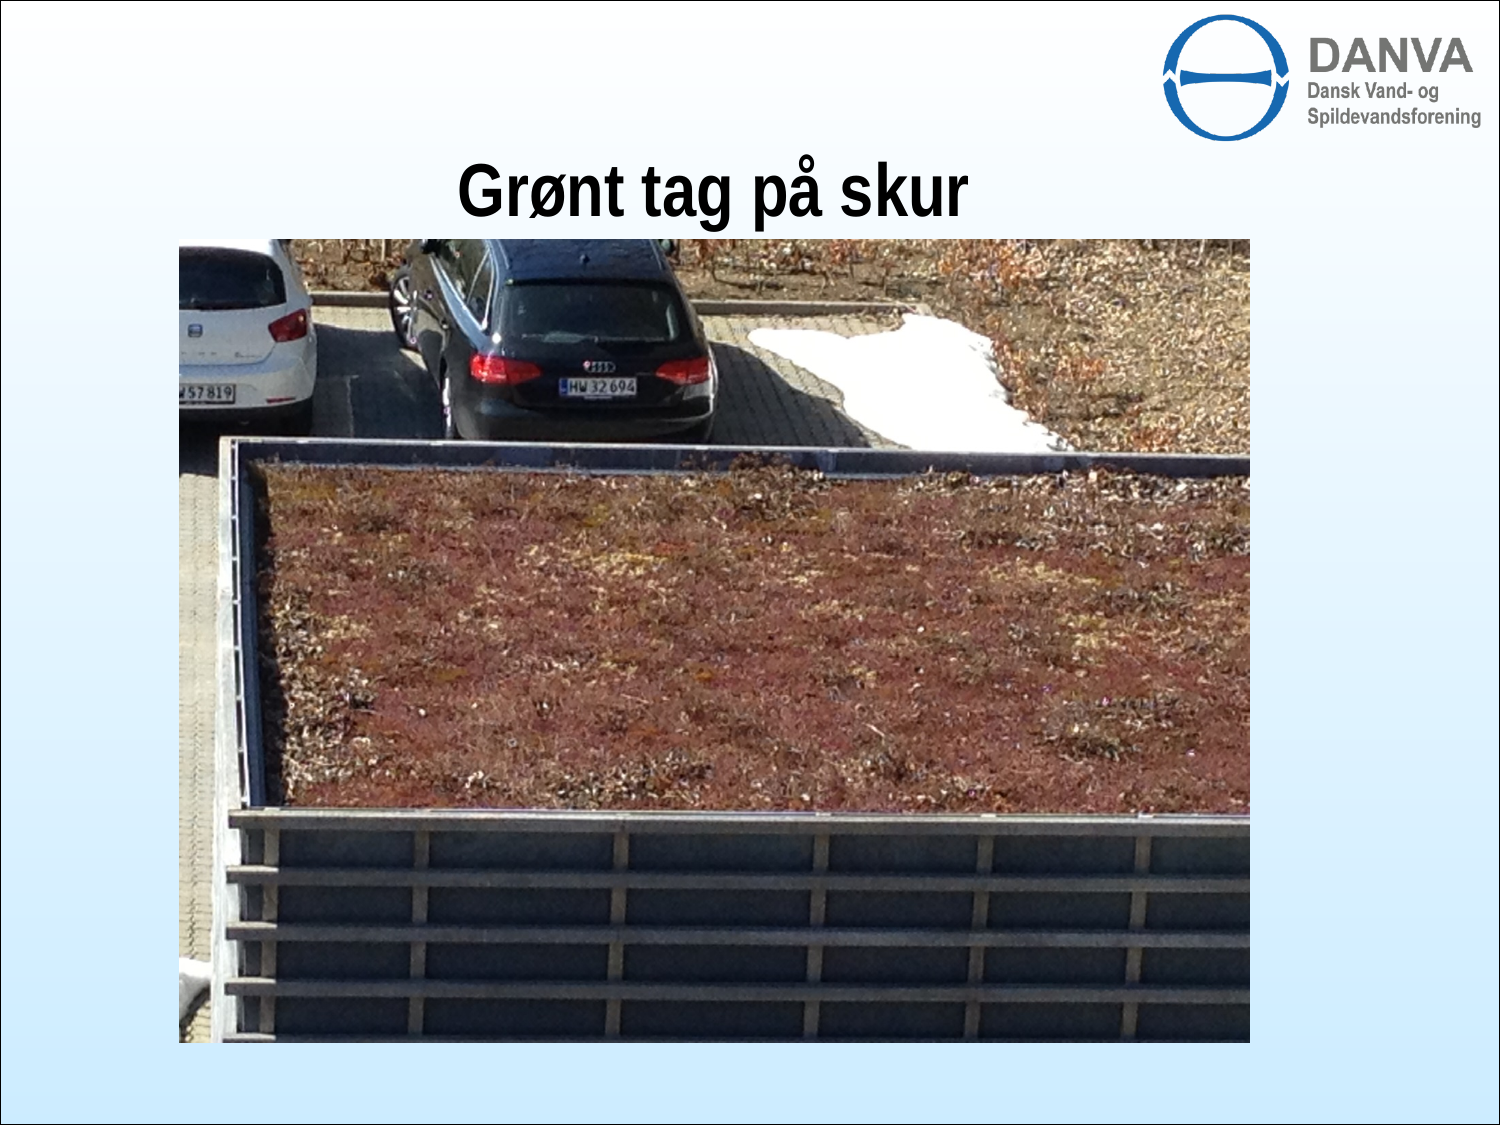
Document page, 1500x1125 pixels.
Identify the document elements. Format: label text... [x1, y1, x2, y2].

picture [1162, 0, 1500, 169]
picture [178, 239, 1251, 1044]
text_box Grønt tag på skur [442, 133, 987, 238]
